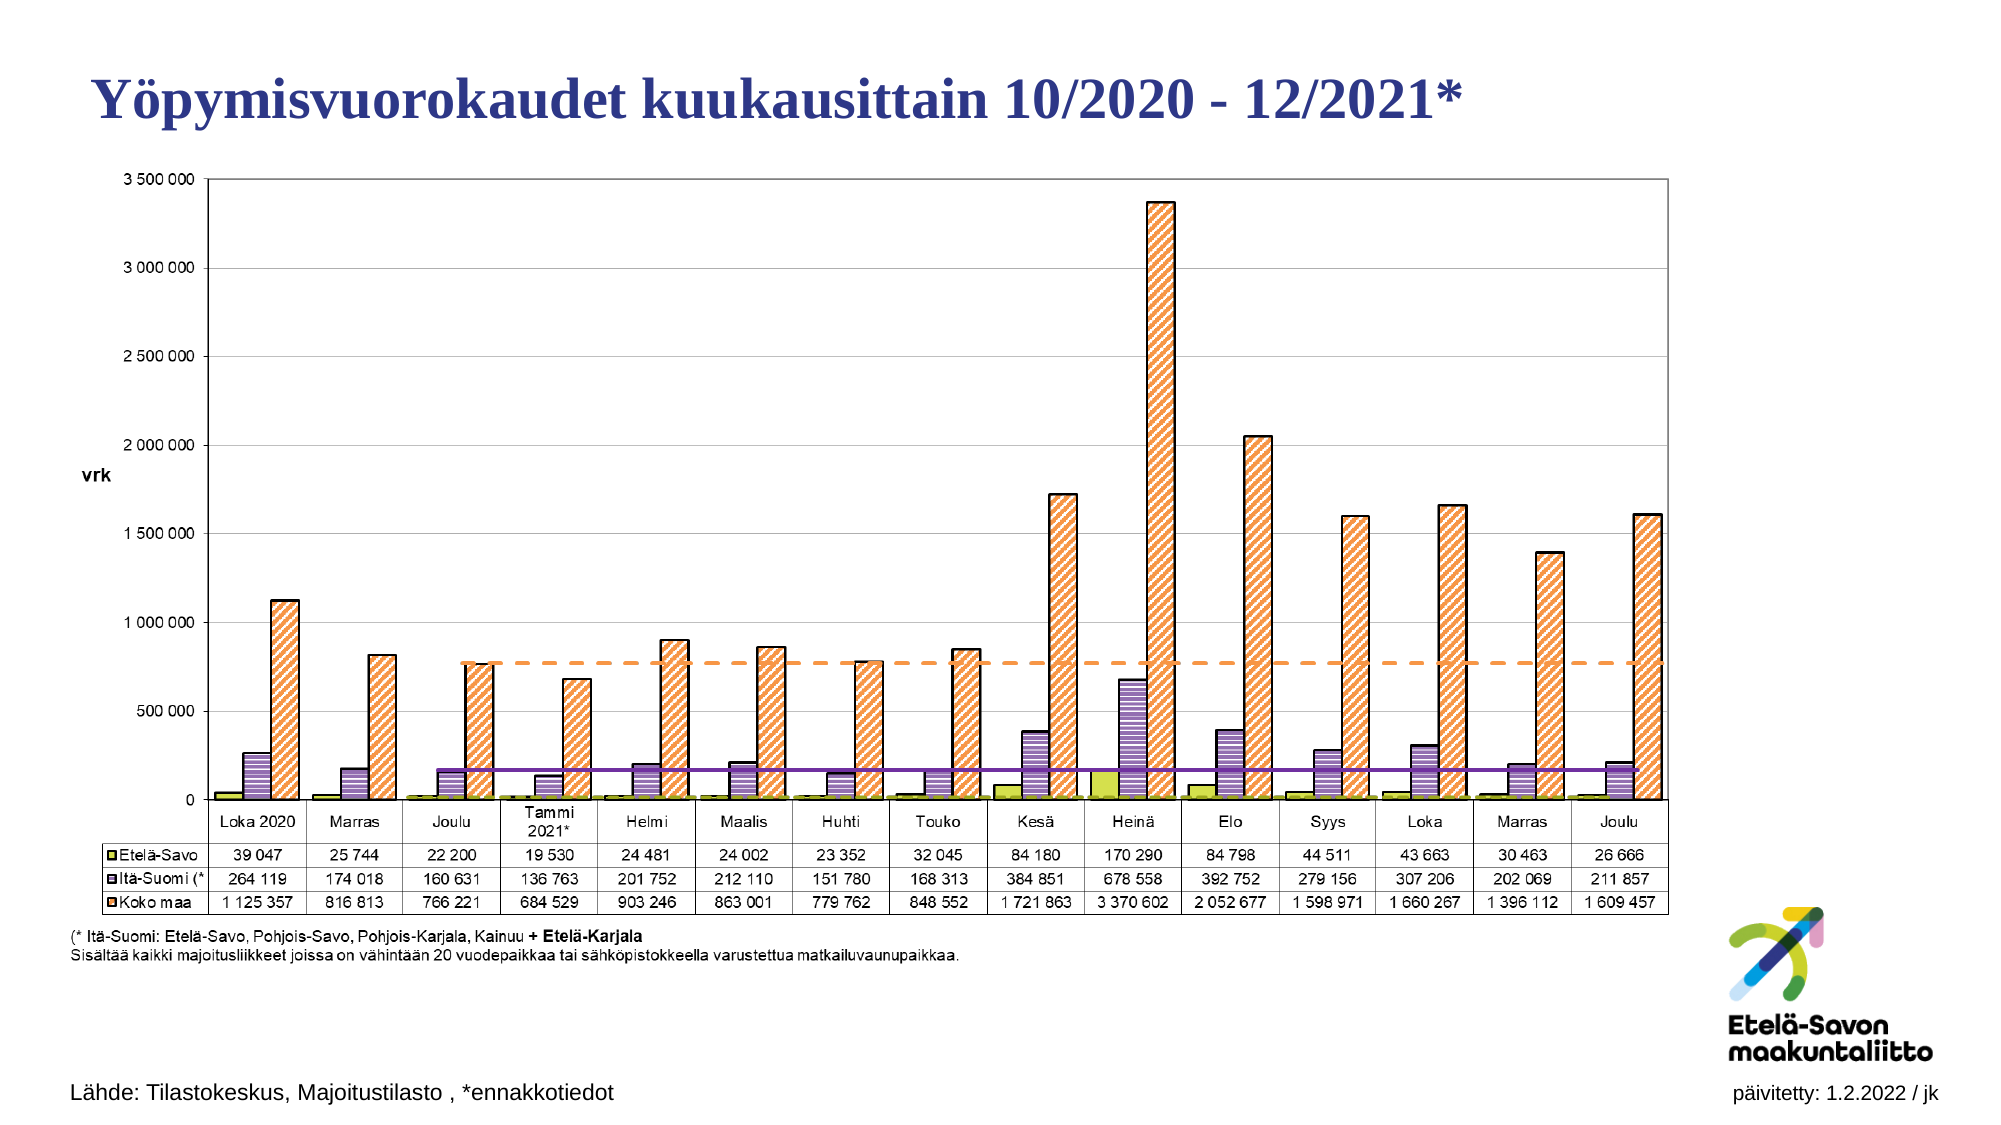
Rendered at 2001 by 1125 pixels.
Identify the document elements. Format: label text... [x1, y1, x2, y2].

text_box Lähde: Tilastokeskus, Majoitustilasto , *ennakkotiedot päivitetty: 1.2.2022 / jk [54, 1070, 1981, 1121]
title Yöpymisvuorokaudet kuukausittain 10/2020 - 12/2021* [90, 54, 1981, 138]
picture [66, 148, 1681, 988]
picture [1707, 907, 2000, 1125]
